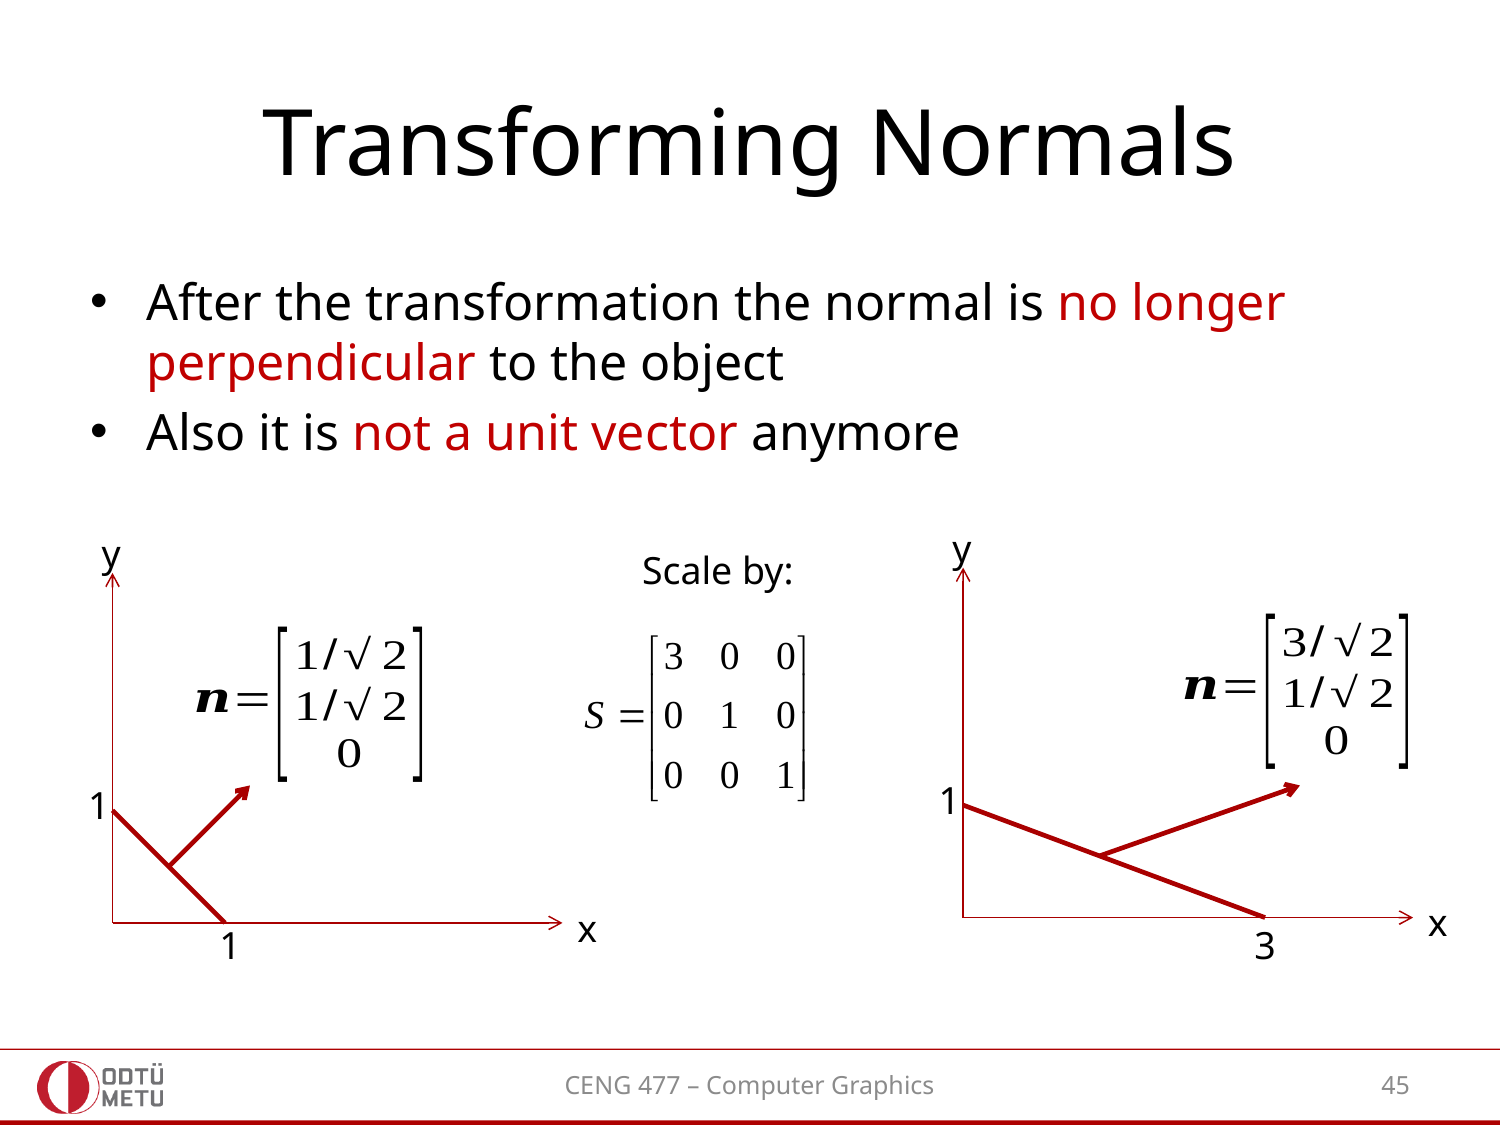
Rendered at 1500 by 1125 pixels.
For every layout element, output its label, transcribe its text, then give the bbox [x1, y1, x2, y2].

text_box 1 [924, 769, 958, 830]
footer CENG 477 – Computer Graphics [512, 1056, 988, 1117]
text_box x [1413, 891, 1463, 952]
text_box y [86, 522, 136, 583]
text_box Scale by: [627, 539, 809, 599]
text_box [168, 785, 251, 867]
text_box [962, 804, 1266, 918]
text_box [577, 626, 819, 812]
picture [37, 1061, 163, 1114]
title Transforming Normals [75, 45, 1425, 233]
text_box 1 [73, 774, 108, 835]
text_box 1 [204, 931, 256, 975]
text_box 1 [229, 914, 256, 922]
list After the transformation the normal is no longer perpendicular to the object Also it is not a unit vector anymore [75, 262, 1425, 1005]
text_box 1 [116, 774, 125, 808]
text_box 1 [968, 769, 976, 803]
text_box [112, 810, 226, 924]
text_box x [562, 897, 612, 957]
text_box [1098, 785, 1301, 857]
slide_number 45 [1074, 1056, 1425, 1117]
text_box y [937, 517, 987, 578]
text_box 3 [1239, 926, 1291, 975]
